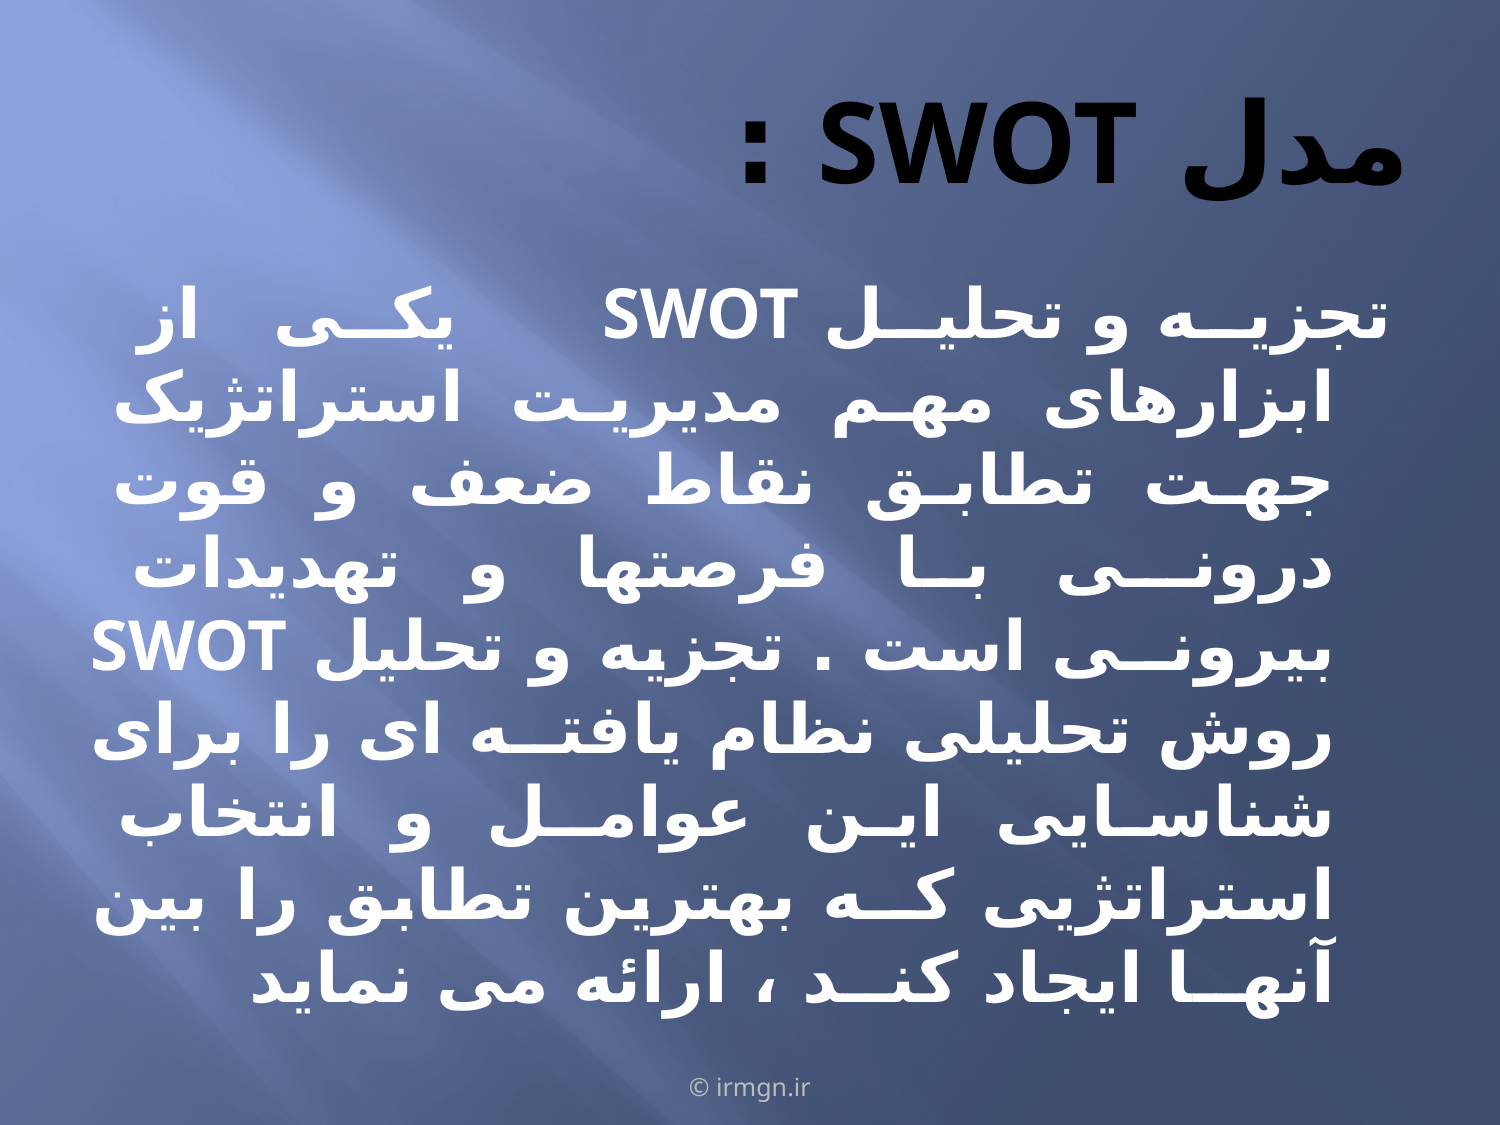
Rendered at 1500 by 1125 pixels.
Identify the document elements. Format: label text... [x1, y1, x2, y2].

list تجزیه و تحلیل SWOT یکــی از ابزارهای مهم مدیریت استراتژیک جهت تطابق نقاط ضعف و قوت درونـی با فرصتها و تهدیدات بیرونــی است . تجزیه و تحلیل SWOT روش تحلیلی نظام یافتــه ای را برای شناسایی این عوامــل و انتخاب استراتژیی کــه بهترین تطابق را بین آنهــا ایجاد کنــد ، ارائه می نماید [75, 262, 1425, 1035]
footer © irmgn.ir [512, 1052, 988, 1113]
title مدل SWOT : [75, 45, 1425, 233]
